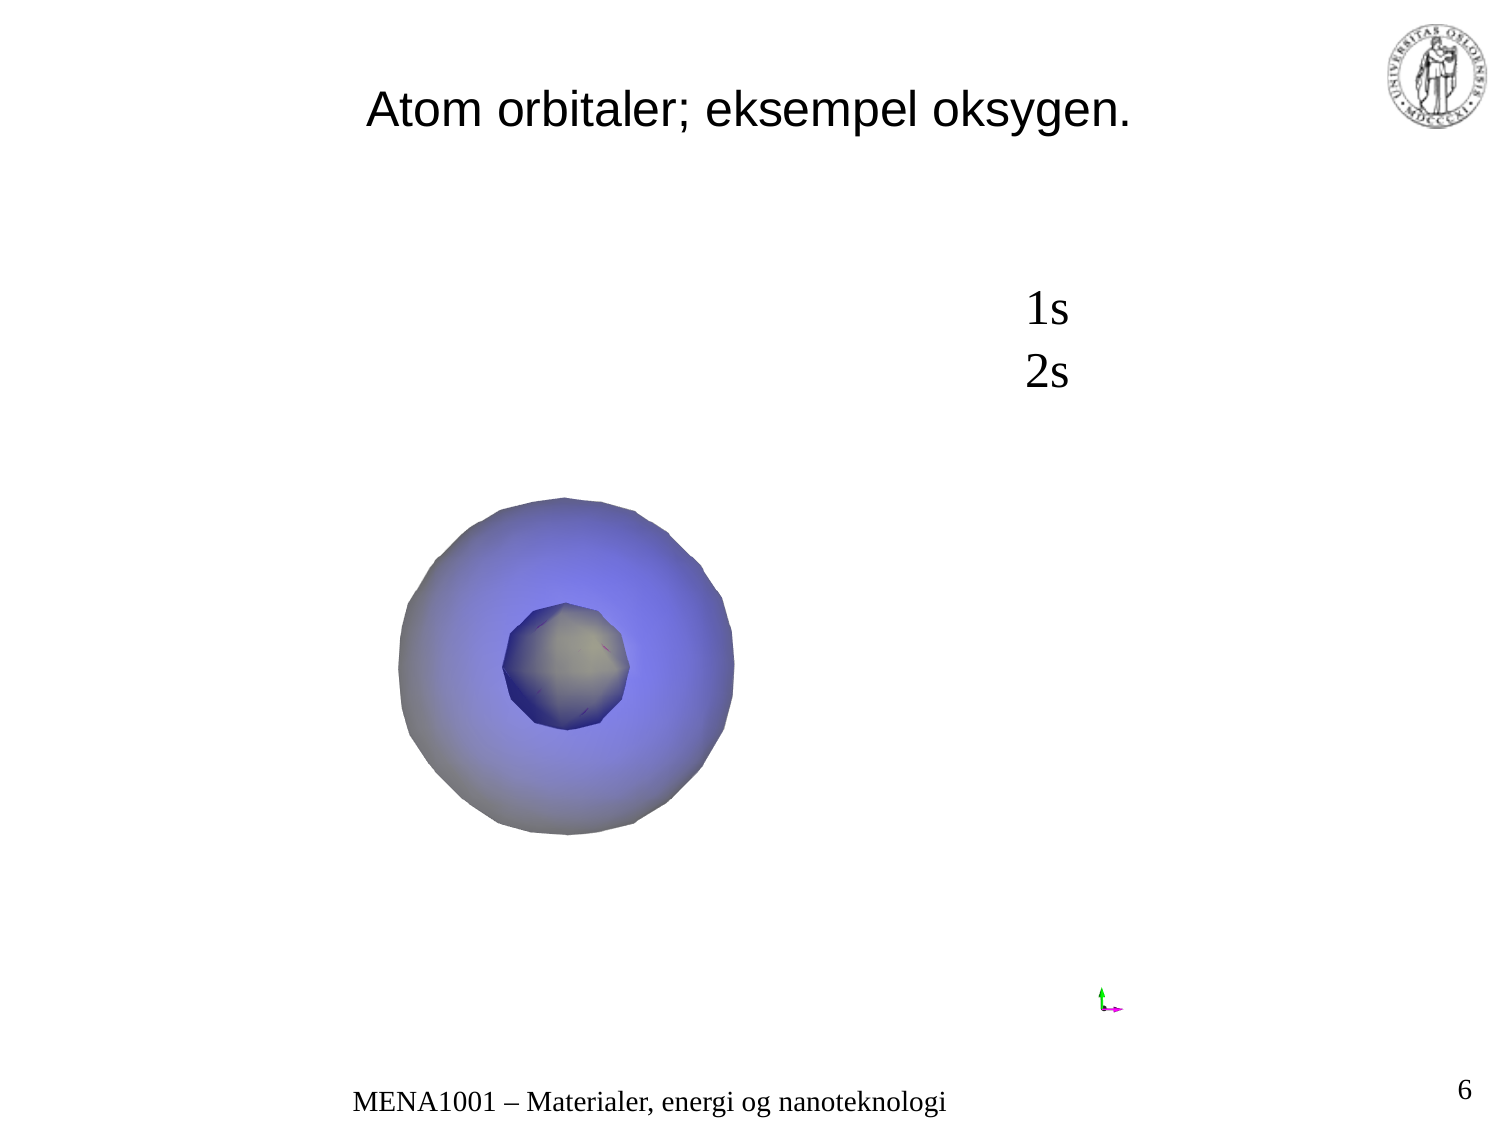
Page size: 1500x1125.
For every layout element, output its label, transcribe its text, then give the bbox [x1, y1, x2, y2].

slide_number 6 [1349, 1062, 1488, 1113]
footer MENA1001 – Materialer, energi og nanoteknologi [312, 1074, 988, 1125]
title Atom orbitaler; eksempel oksygen. [112, 12, 1388, 201]
picture [1388, 24, 1500, 129]
picture [0, 243, 1140, 1043]
